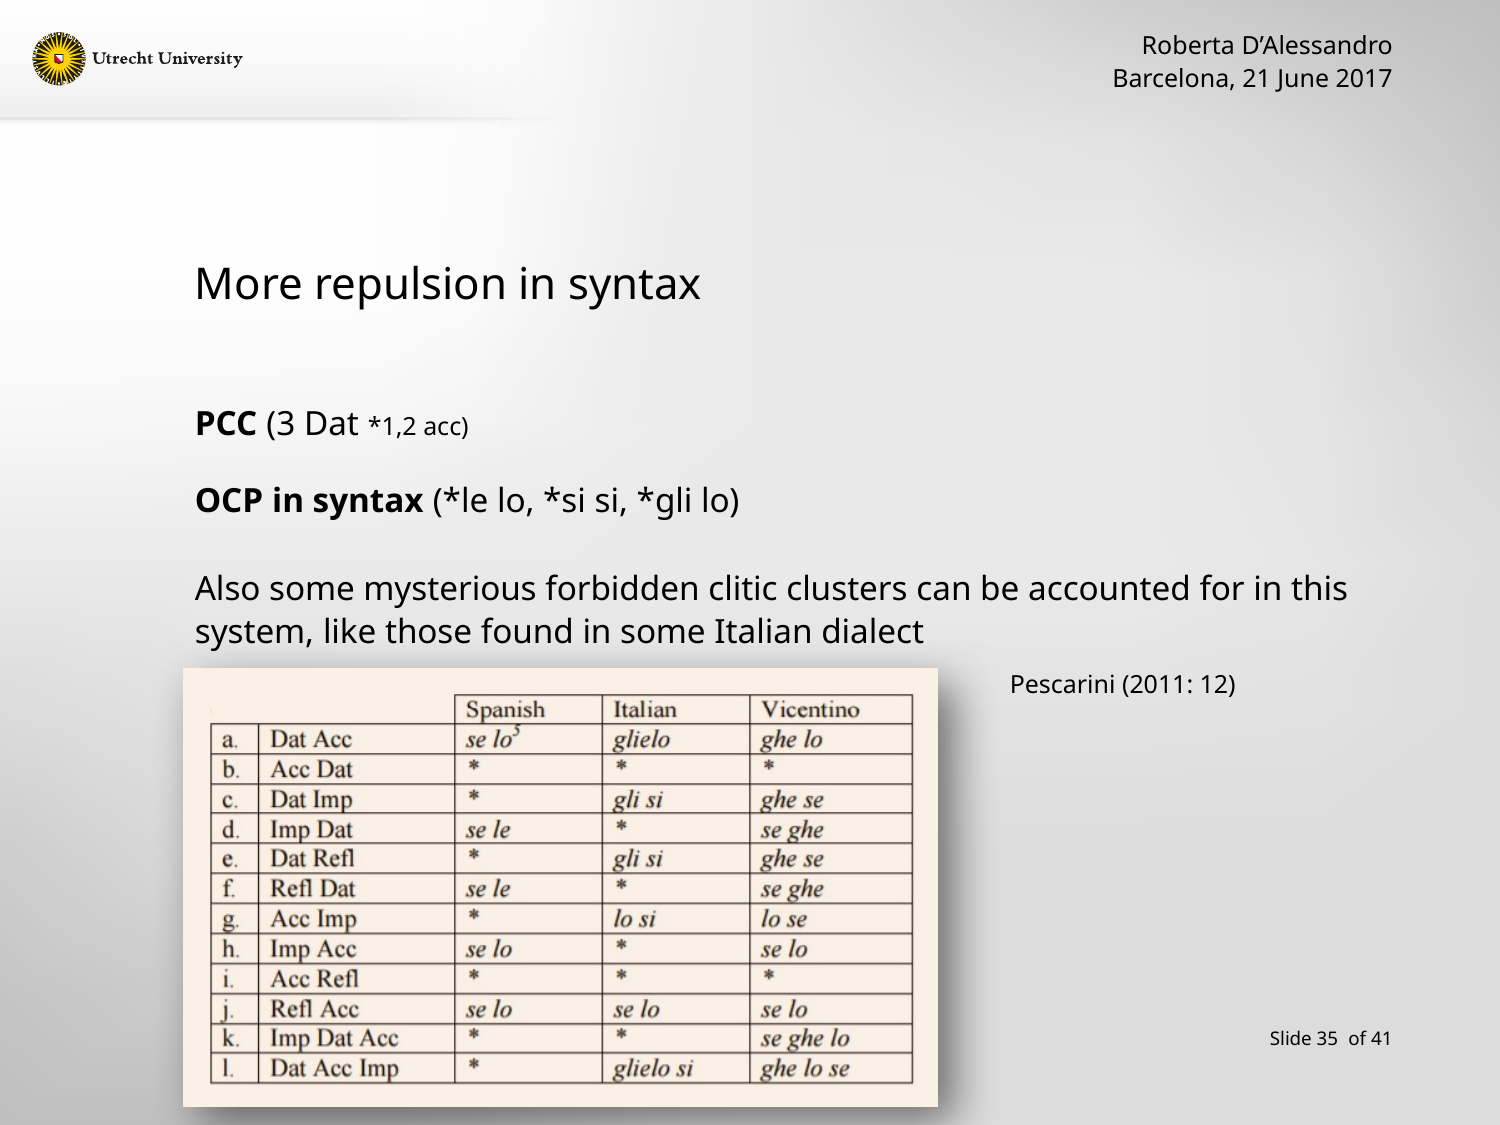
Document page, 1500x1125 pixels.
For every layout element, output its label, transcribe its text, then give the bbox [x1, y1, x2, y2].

list PCC (3 Dat *1,2 acc) OCP in syntax (*le lo, *si si, *gli lo) Also some mysterious forbidden clitic clusters can be accounted for in this system, like those found in some Italian dialect [194, 398, 1394, 873]
picture [0, 0, 1500, 1125]
title More repulsion in syntax [194, 255, 1394, 398]
text_box Pescarini (2011: 12) [1009, 668, 1294, 699]
slide_number Slide 35 of 41 [1234, 1009, 1393, 1070]
list Roberta D’Alessandro Barcelona, 21 June 2017 [879, 26, 1394, 92]
